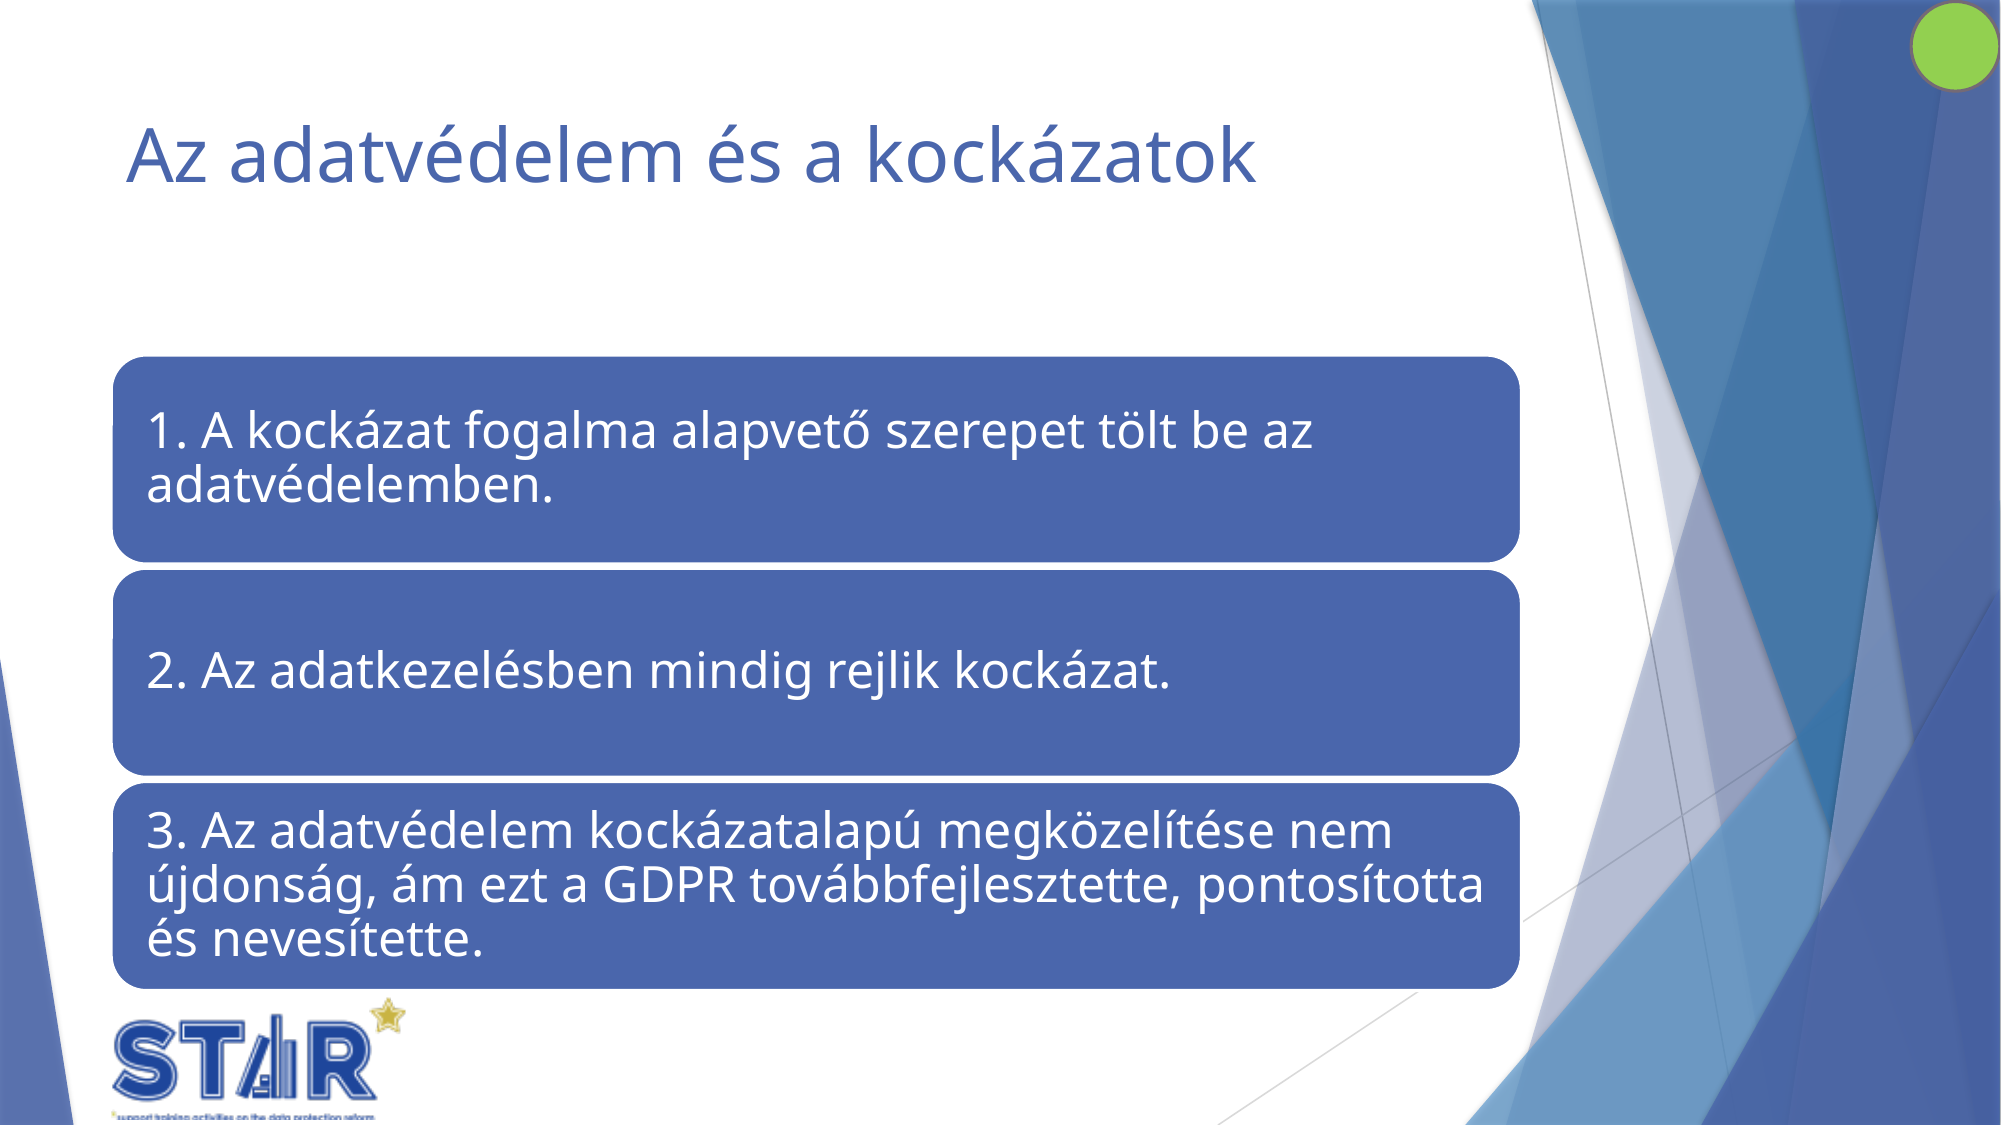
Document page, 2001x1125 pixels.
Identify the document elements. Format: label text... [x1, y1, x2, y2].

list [110, 353, 1522, 992]
text_box [1909, 0, 2000, 93]
title Az adatvédelem és a kockázatok [111, 99, 1522, 221]
